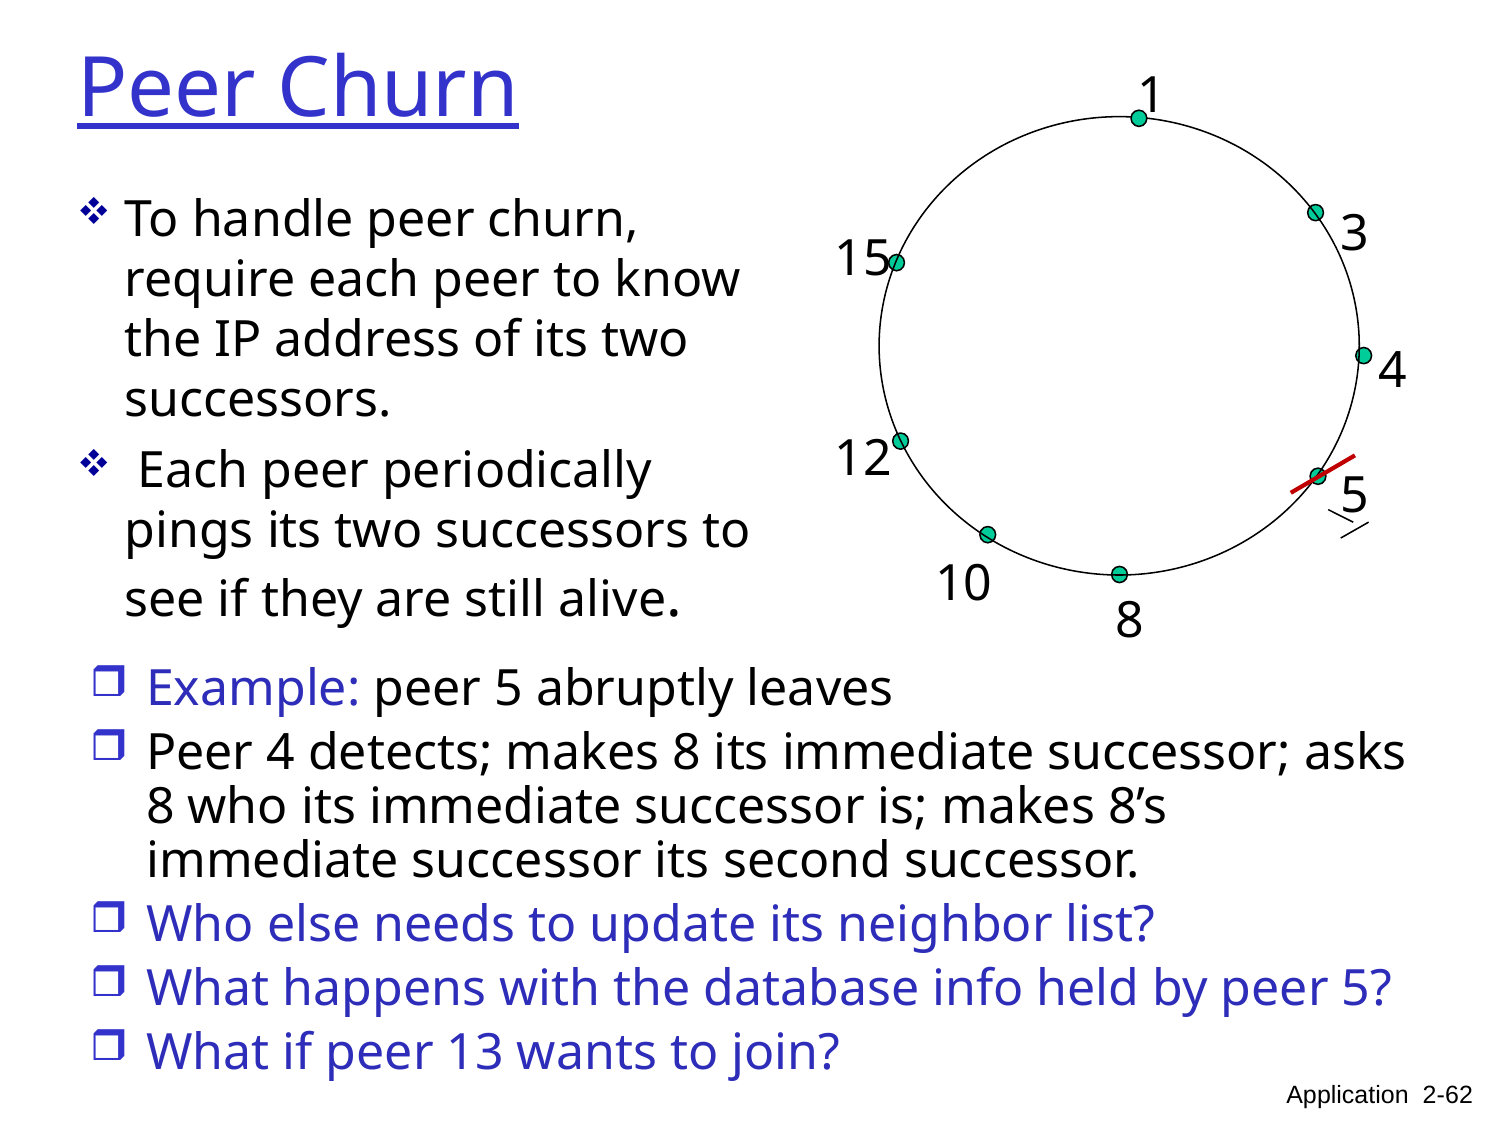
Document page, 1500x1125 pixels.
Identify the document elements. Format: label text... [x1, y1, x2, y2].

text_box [1303, 441, 1342, 507]
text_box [1328, 509, 1354, 523]
title Peer Churn [62, 0, 1413, 168]
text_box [1340, 521, 1369, 539]
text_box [827, 55, 1420, 642]
text_box To handle peer churn, require each peer to know the IP address of its two successors. Each peer periodically pings its two successors to see if they are still alive. [62, 178, 789, 635]
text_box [1292, 360, 1366, 413]
list Example: peer 5 abruptly leaves Peer 4 detects; makes 8 its immediate successor; asks 8 who its immediate successor is; makes 8’s immediate successor its second successor. Who else needs to update its neighbor list? What happens with the database info held by peer 5? What if peer 13 wants to join? [74, 654, 1426, 1125]
text_box Application 2-62 [1249, 1071, 1488, 1119]
